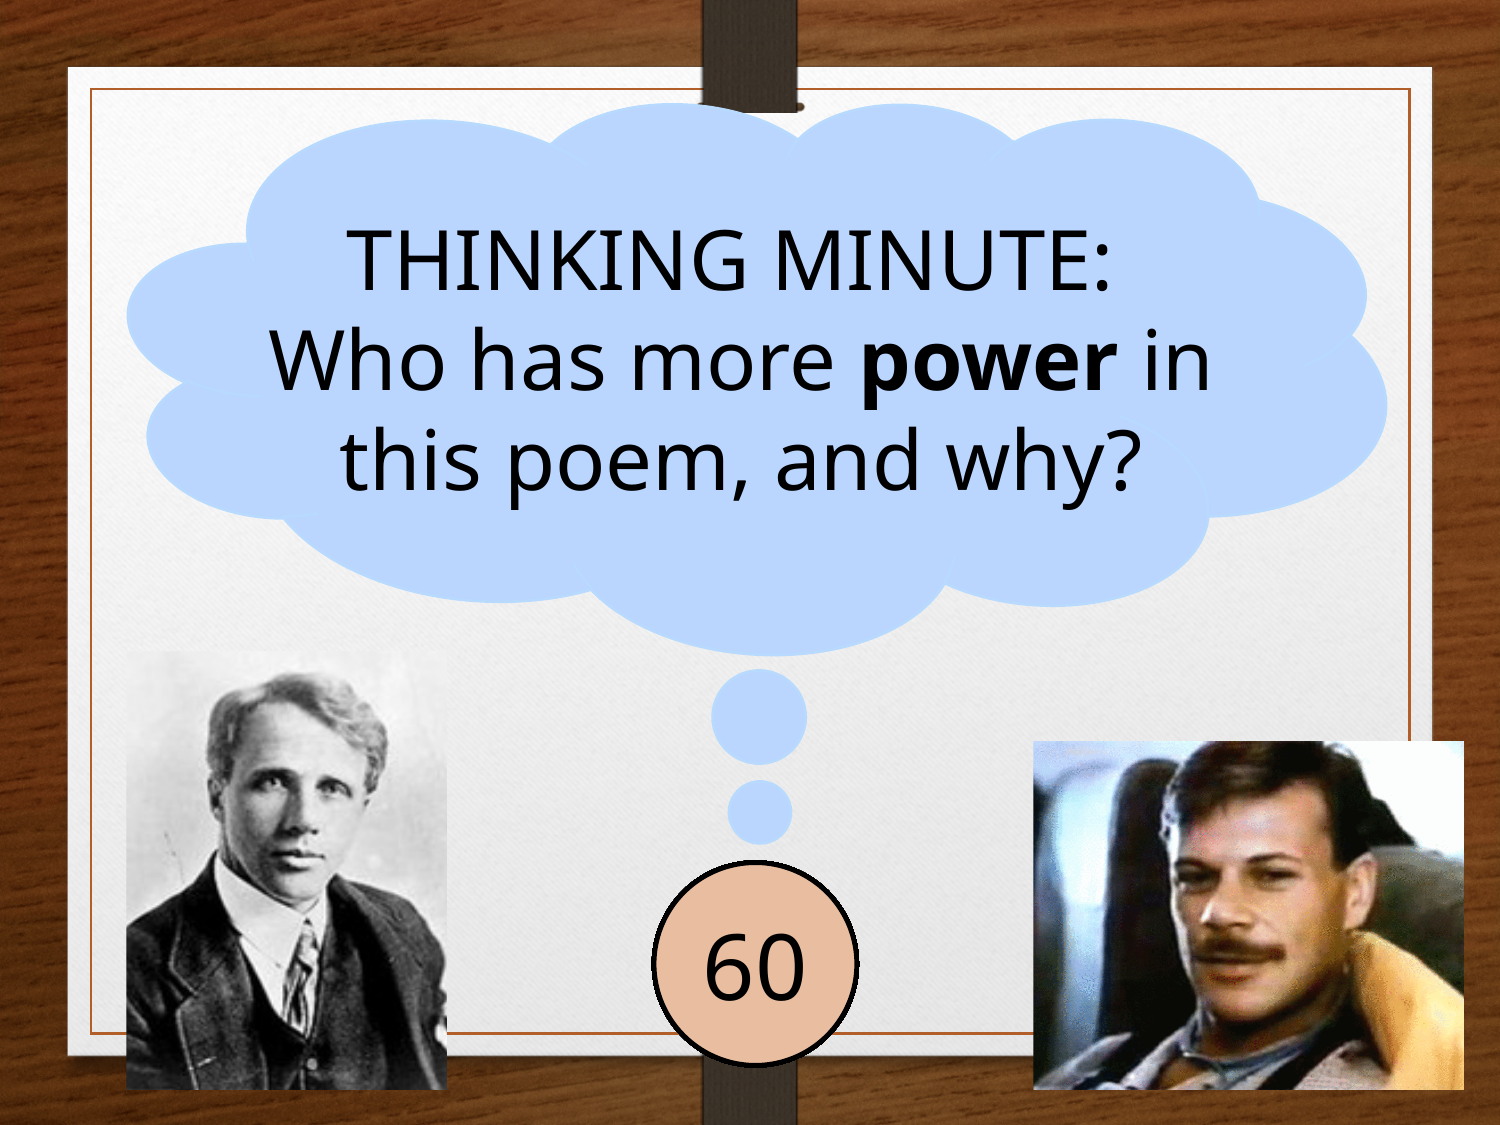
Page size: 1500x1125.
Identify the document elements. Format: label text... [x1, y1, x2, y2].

text_box [239, 515, 1246, 657]
picture [0, 0, 1500, 1125]
text_box [126, 245, 211, 507]
text_box [727, 780, 793, 845]
text_box [253, 103, 1260, 199]
text_box [1271, 202, 1388, 511]
text_box [711, 669, 808, 765]
text_box 60 [654, 862, 857, 1066]
text_box THINKING MINUTE: Who has more power in this poem, and why? [211, 199, 1271, 515]
